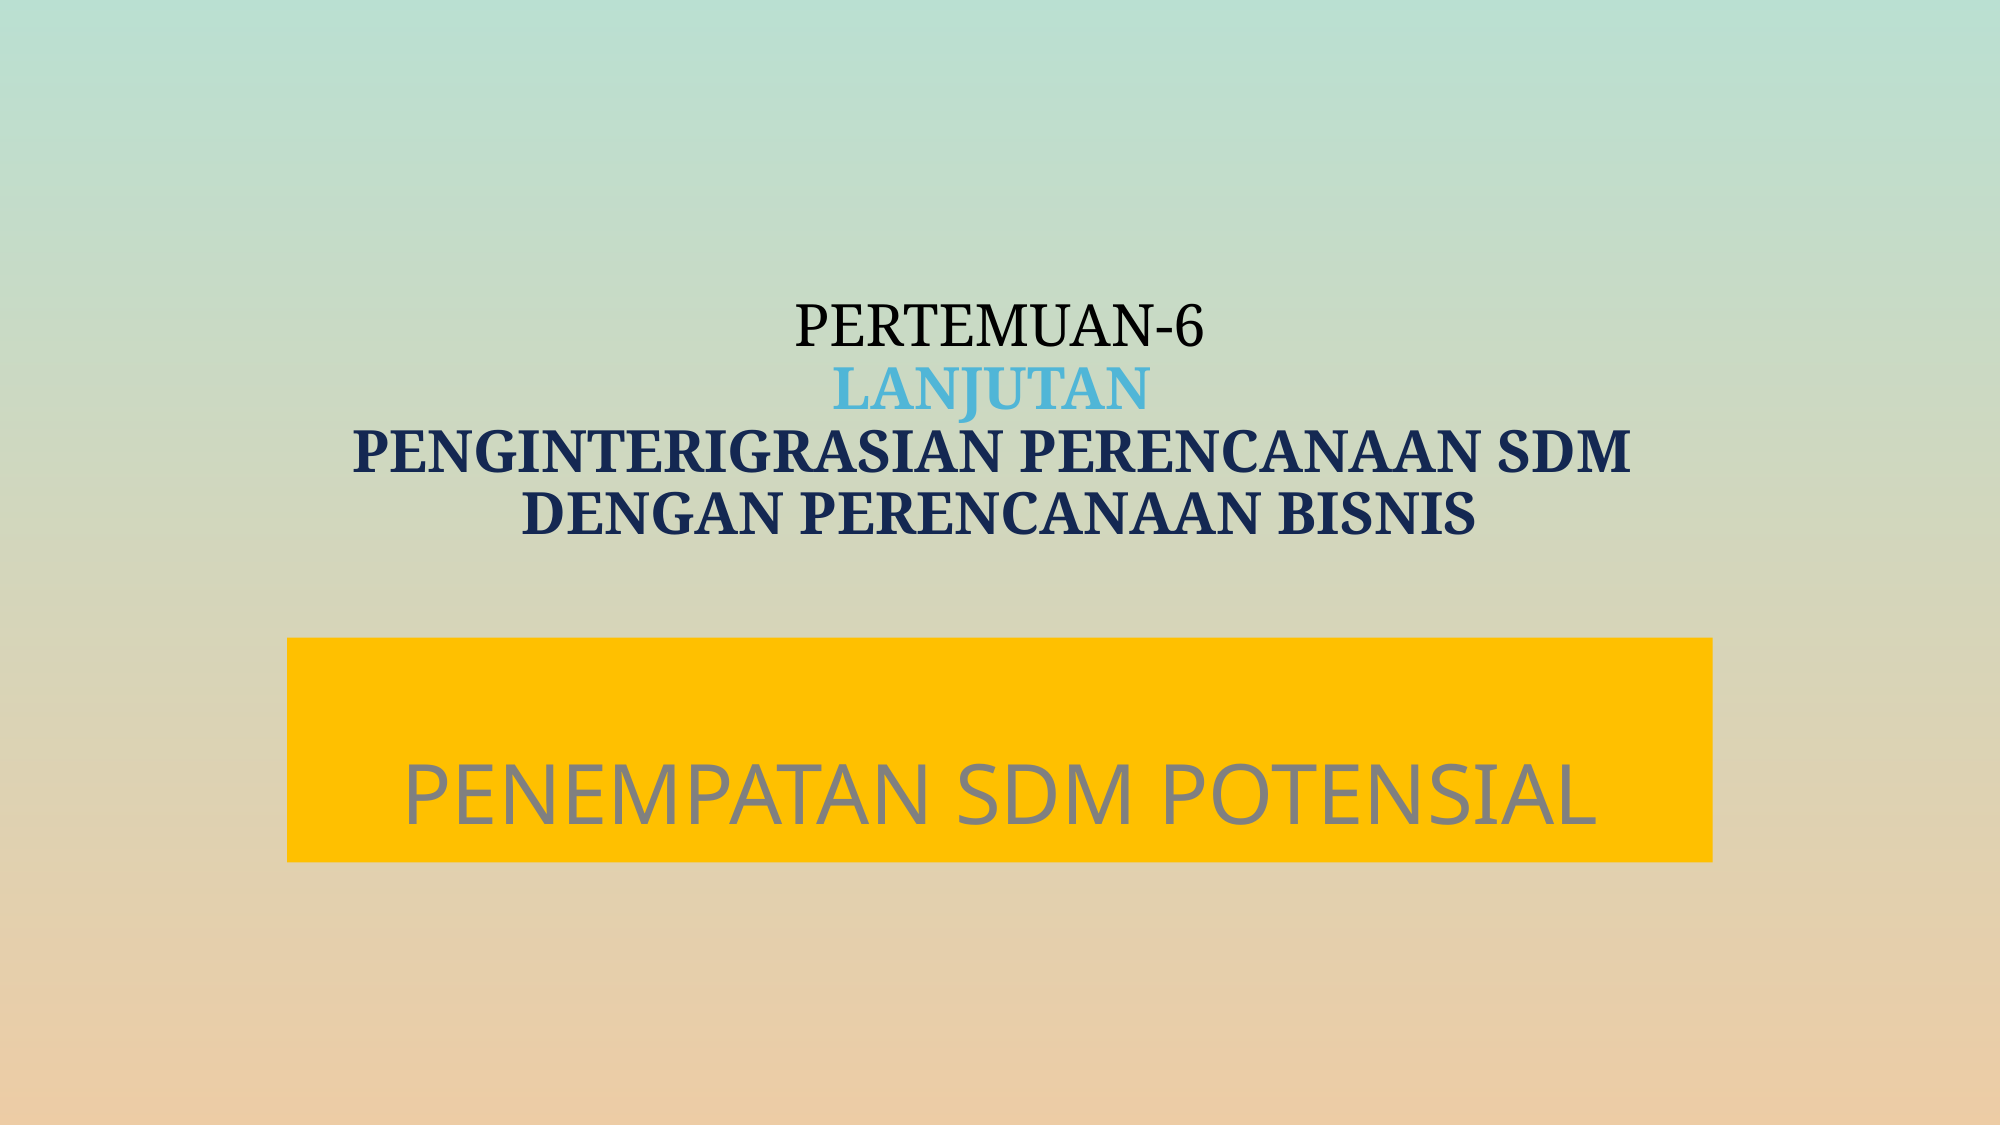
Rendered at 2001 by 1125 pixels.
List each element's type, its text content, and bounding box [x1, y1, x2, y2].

title PERTEMUAN-6 LANJUTAN PENGINTERIGRASIAN PERENCANAAN SDM DENGAN PERENCANAAN BISNIS [287, 213, 1713, 625]
subtitle PENEMPATAN SDM POTENSIAL [287, 637, 1713, 863]
